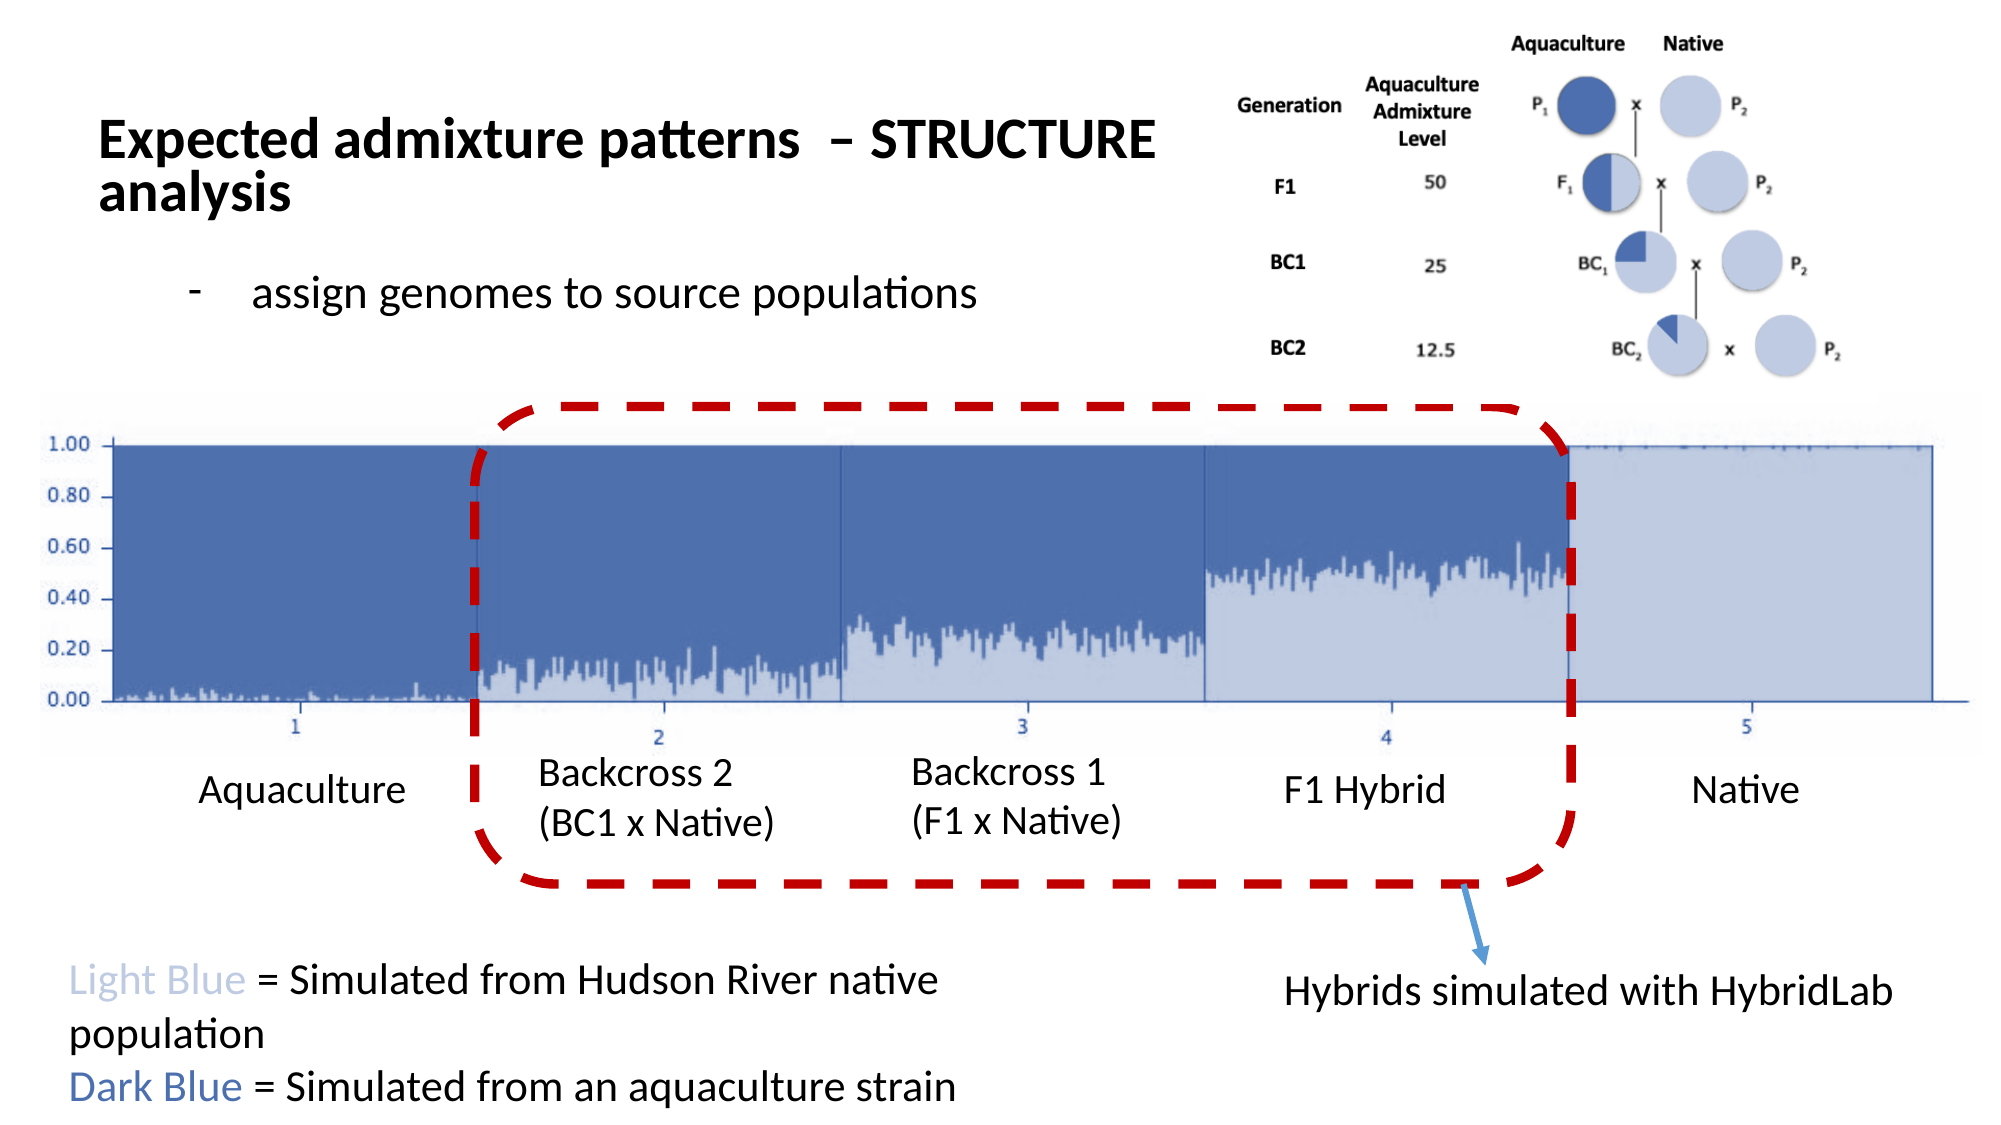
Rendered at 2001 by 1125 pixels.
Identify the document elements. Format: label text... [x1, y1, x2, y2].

text_box Native [1676, 767, 1817, 819]
picture [39, 13, 1983, 756]
text_box Hybrids simulated with HybridLab [1269, 953, 1935, 1022]
text_box Expected admixture patterns – STRUCTURE analysis assign genomes to source populations [83, 108, 1183, 326]
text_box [1463, 883, 1486, 966]
text_box Light Blue = Simulated from Hudson River native population Dark Blue = Simulated from an aquaculture strain [53, 942, 1161, 1118]
text_box Aquaculture [183, 767, 424, 820]
text_box [474, 767, 1572, 884]
